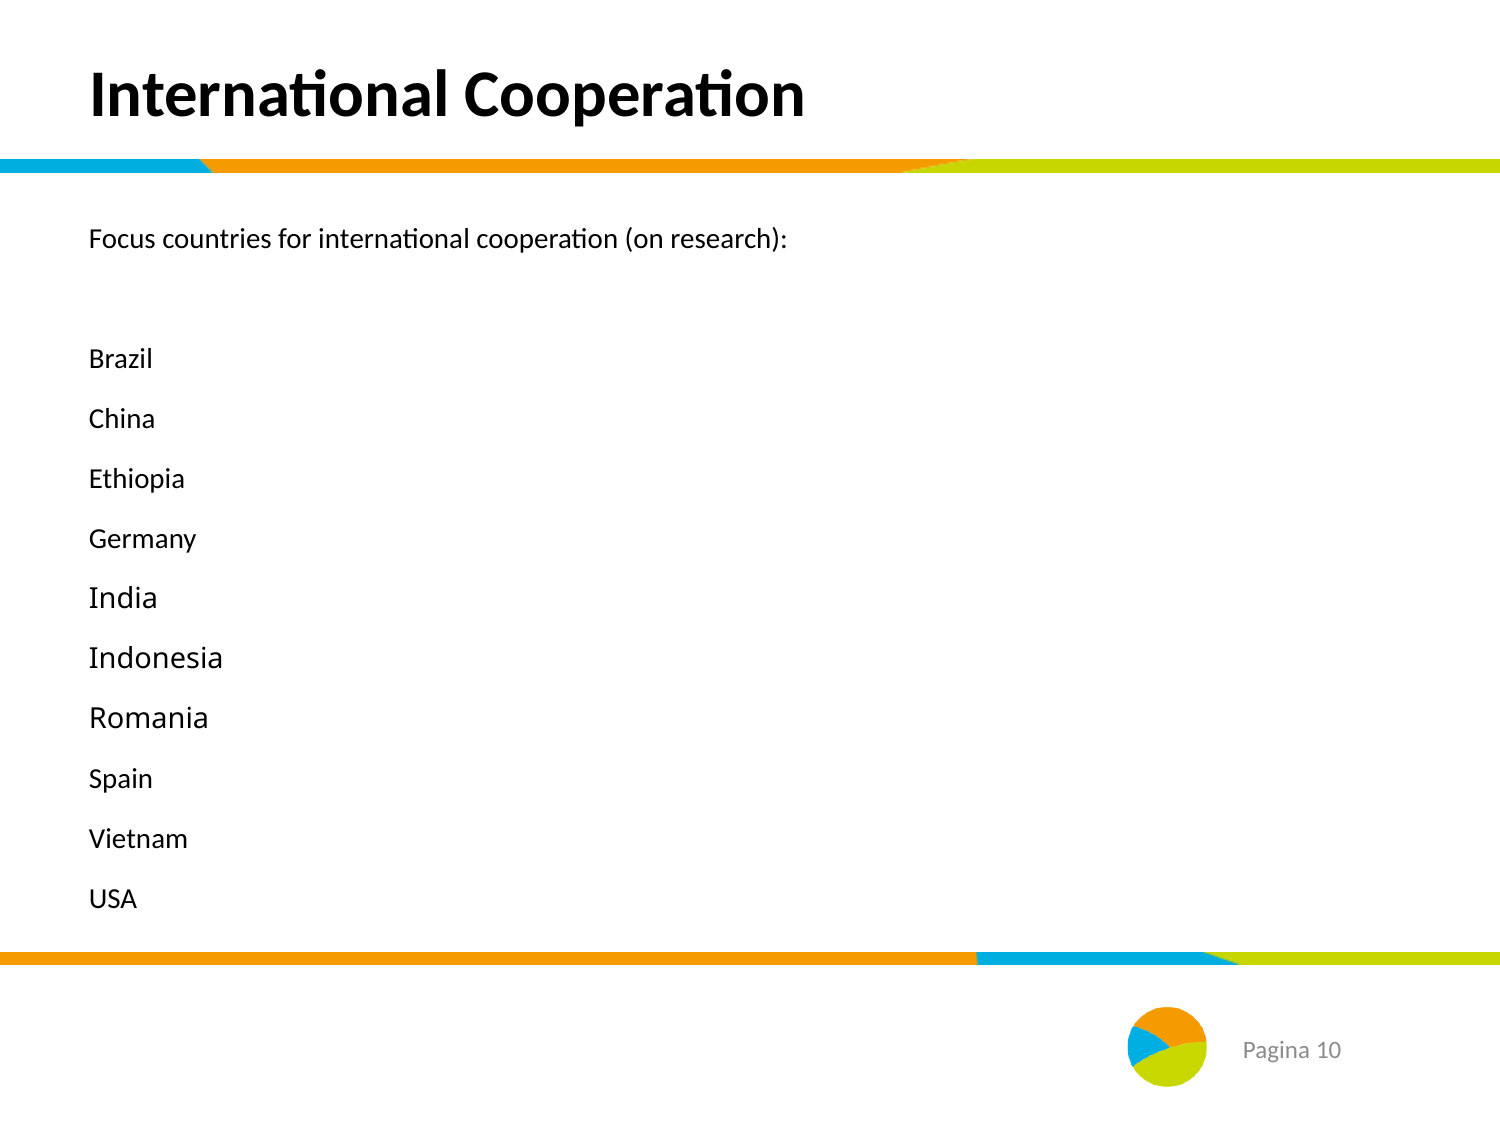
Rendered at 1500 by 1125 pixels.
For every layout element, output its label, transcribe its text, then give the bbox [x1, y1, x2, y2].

picture [0, 952, 977, 965]
text_box Focus countries for international cooperation (on research): Brazil China Ethiopia Germany India Indonesia Romania Spain Vietnam USA [74, 205, 1279, 941]
picture [1204, 952, 1500, 965]
slide_number Pagina 10 [1227, 1018, 1421, 1079]
picture [200, 159, 1500, 173]
picture [1089, 968, 1222, 1125]
title International Cooperation [74, 41, 1343, 143]
